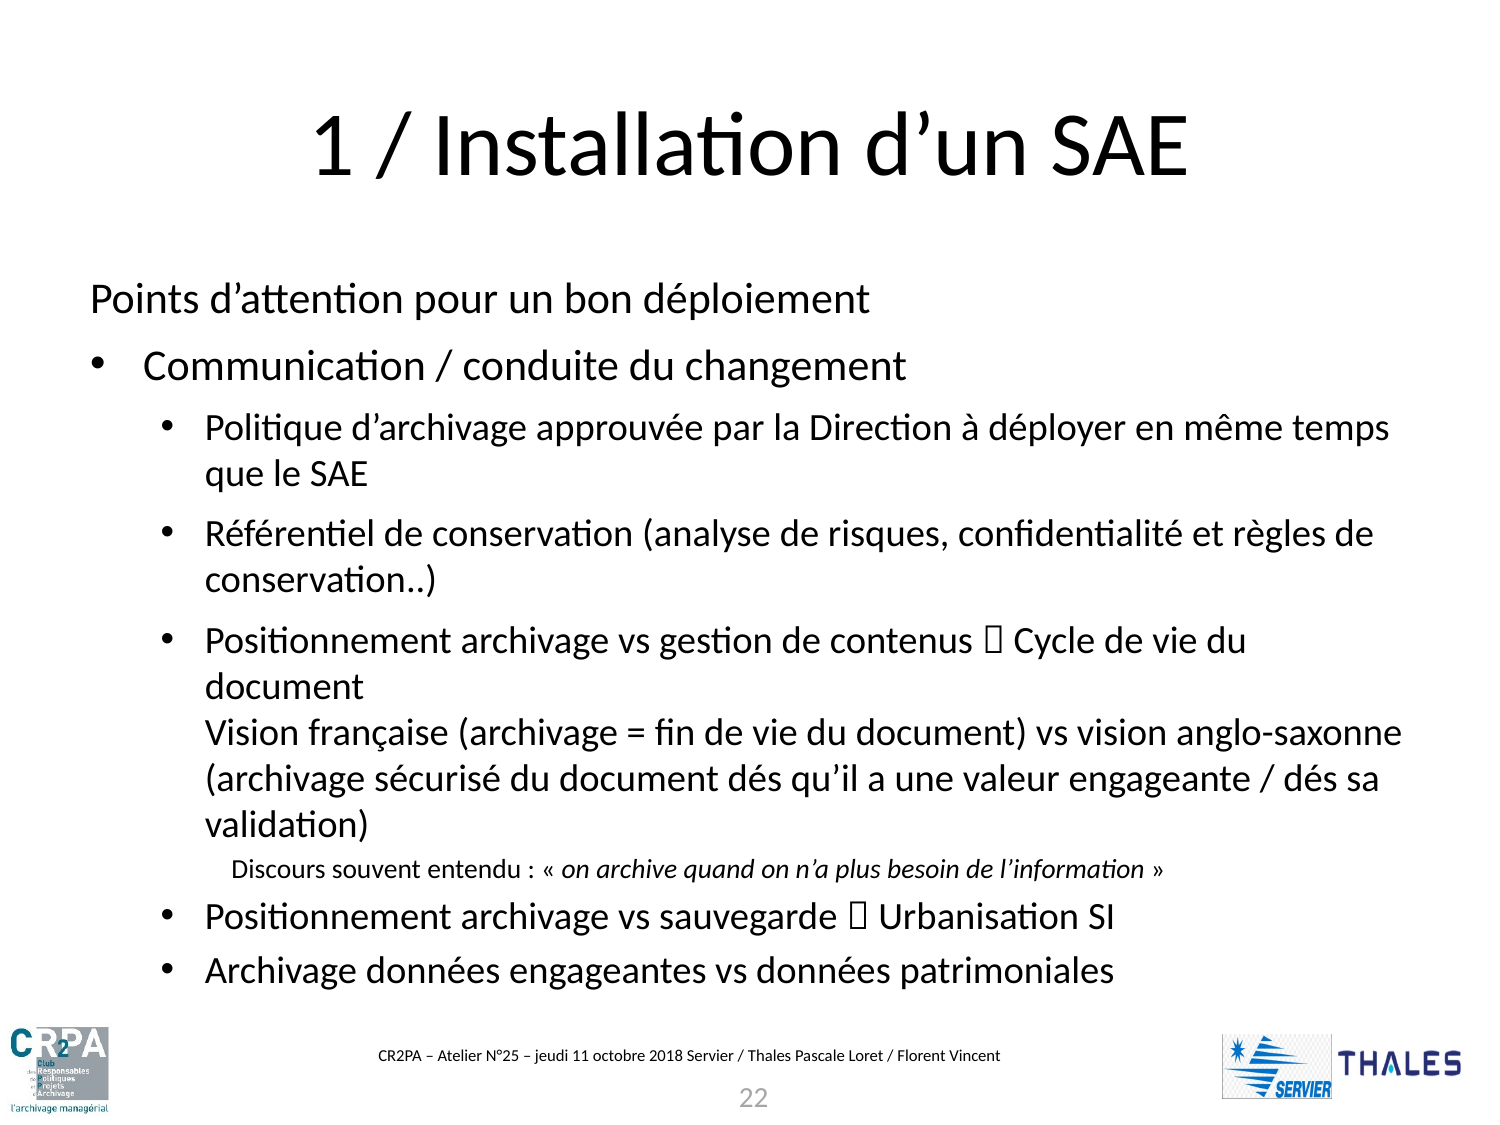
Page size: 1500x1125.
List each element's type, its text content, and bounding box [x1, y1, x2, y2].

list Points d’attention pour un bon déploiement Communication / conduite du changement Politique d’archivage approuvée par la Direction à déployer en même temps que le SAE Référentiel de conservation (analyse de risques, confidentialité et règles de conservation..) Positionnement archivage vs gestion de contenus  Cycle de vie du document Vision française (archivage = fin de vie du document) vs vision anglo-saxonne (archivage sécurisé du document dés qu’il a une valeur engageante / dés sa validation) Discours souvent entendu : « on archive quand on n’a plus besoin de l’information » Positionnement archivage vs sauvegarde  Urbanisation SI Archivage données engageantes vs données patrimoniales [75, 262, 1425, 1005]
picture [6, 1022, 113, 1118]
title 1 / Installation d’un SAE [75, 45, 1425, 233]
picture [1222, 1034, 1467, 1099]
